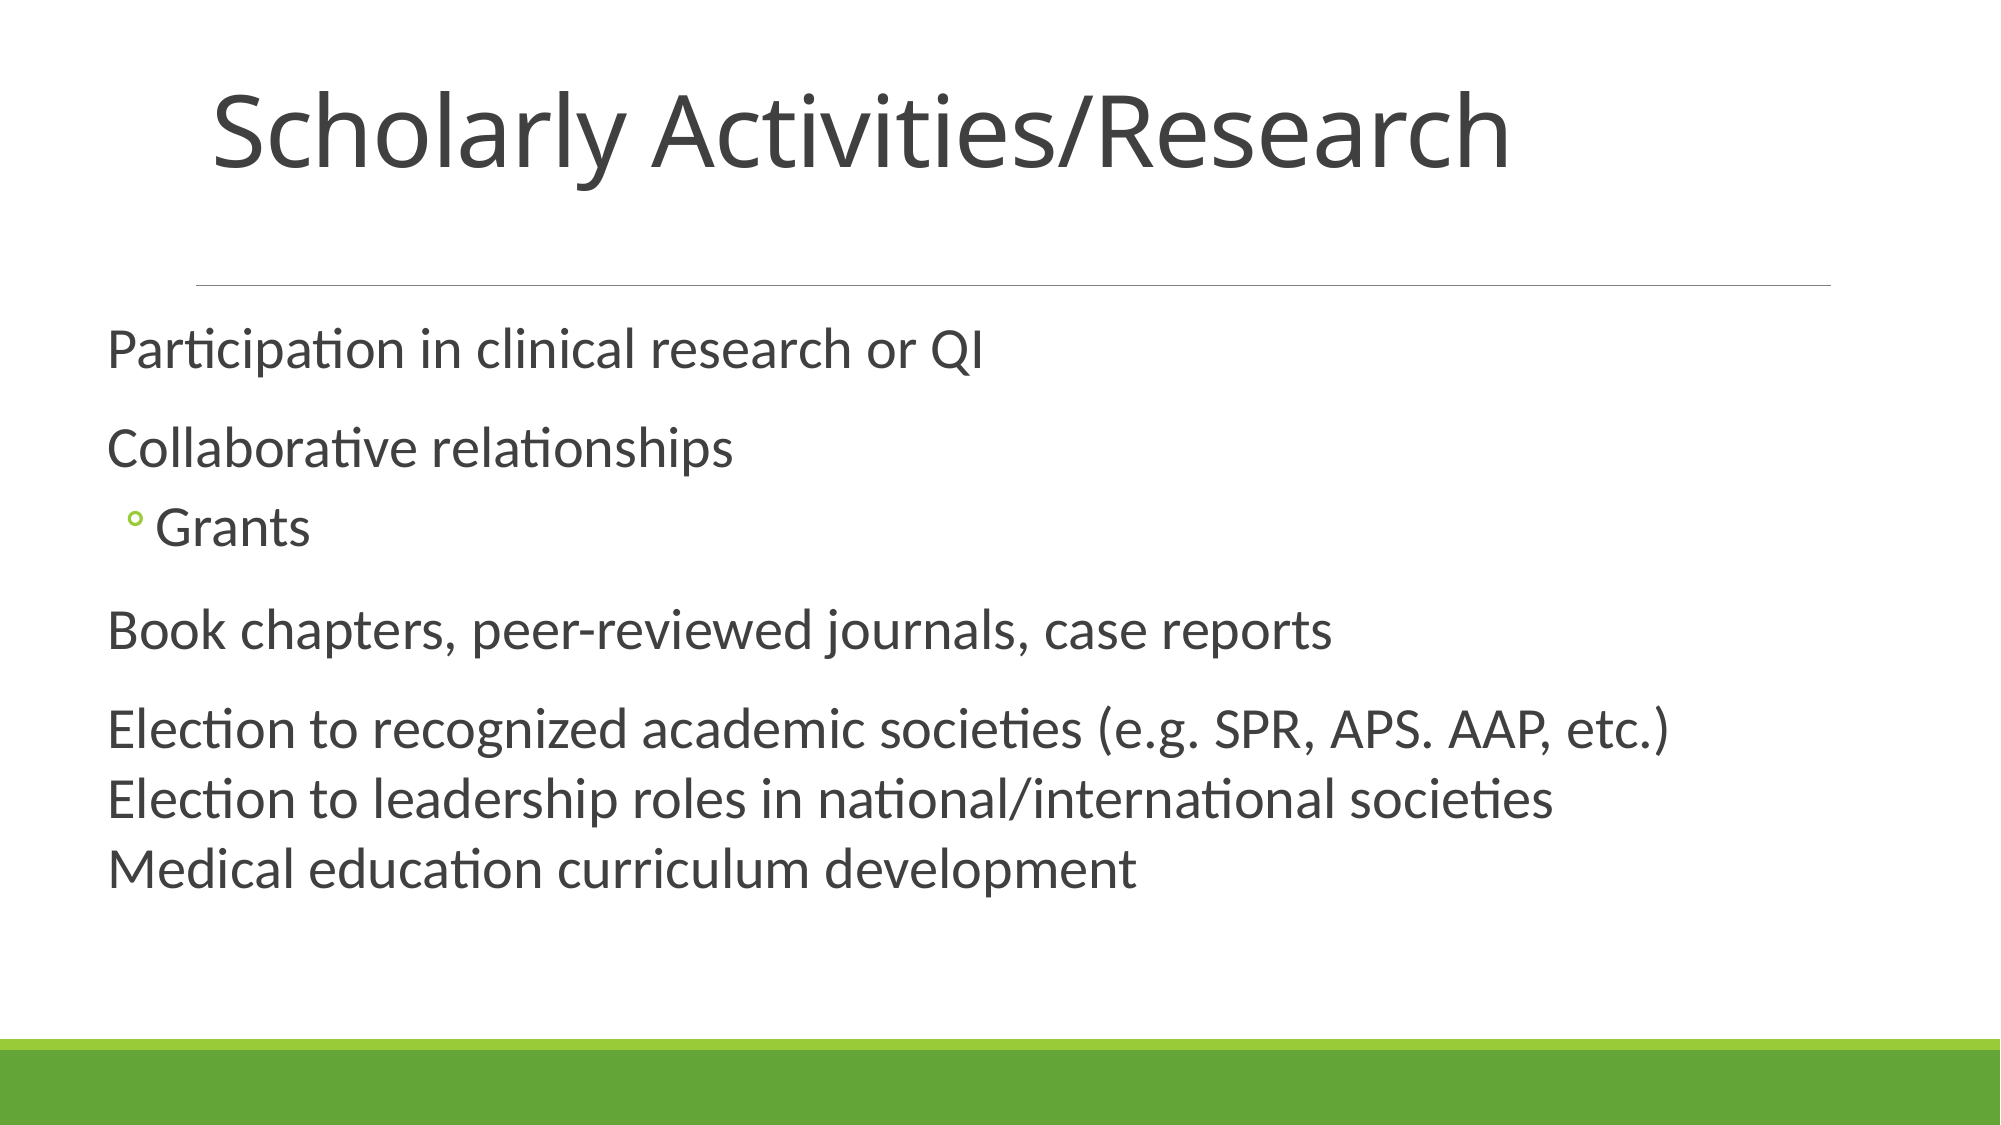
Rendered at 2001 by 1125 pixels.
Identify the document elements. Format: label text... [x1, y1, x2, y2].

list Participation in clinical research or QI Collaborative relationships Grants Book chapters, peer-reviewed journals, case reports Election to recognized academic societies (e.g. SPR, APS. AAP, etc.) Election to leadership roles in national/international societies Medical education curriculum development [92, 302, 1830, 1004]
title Scholarly Activities/Research [195, 0, 1846, 196]
